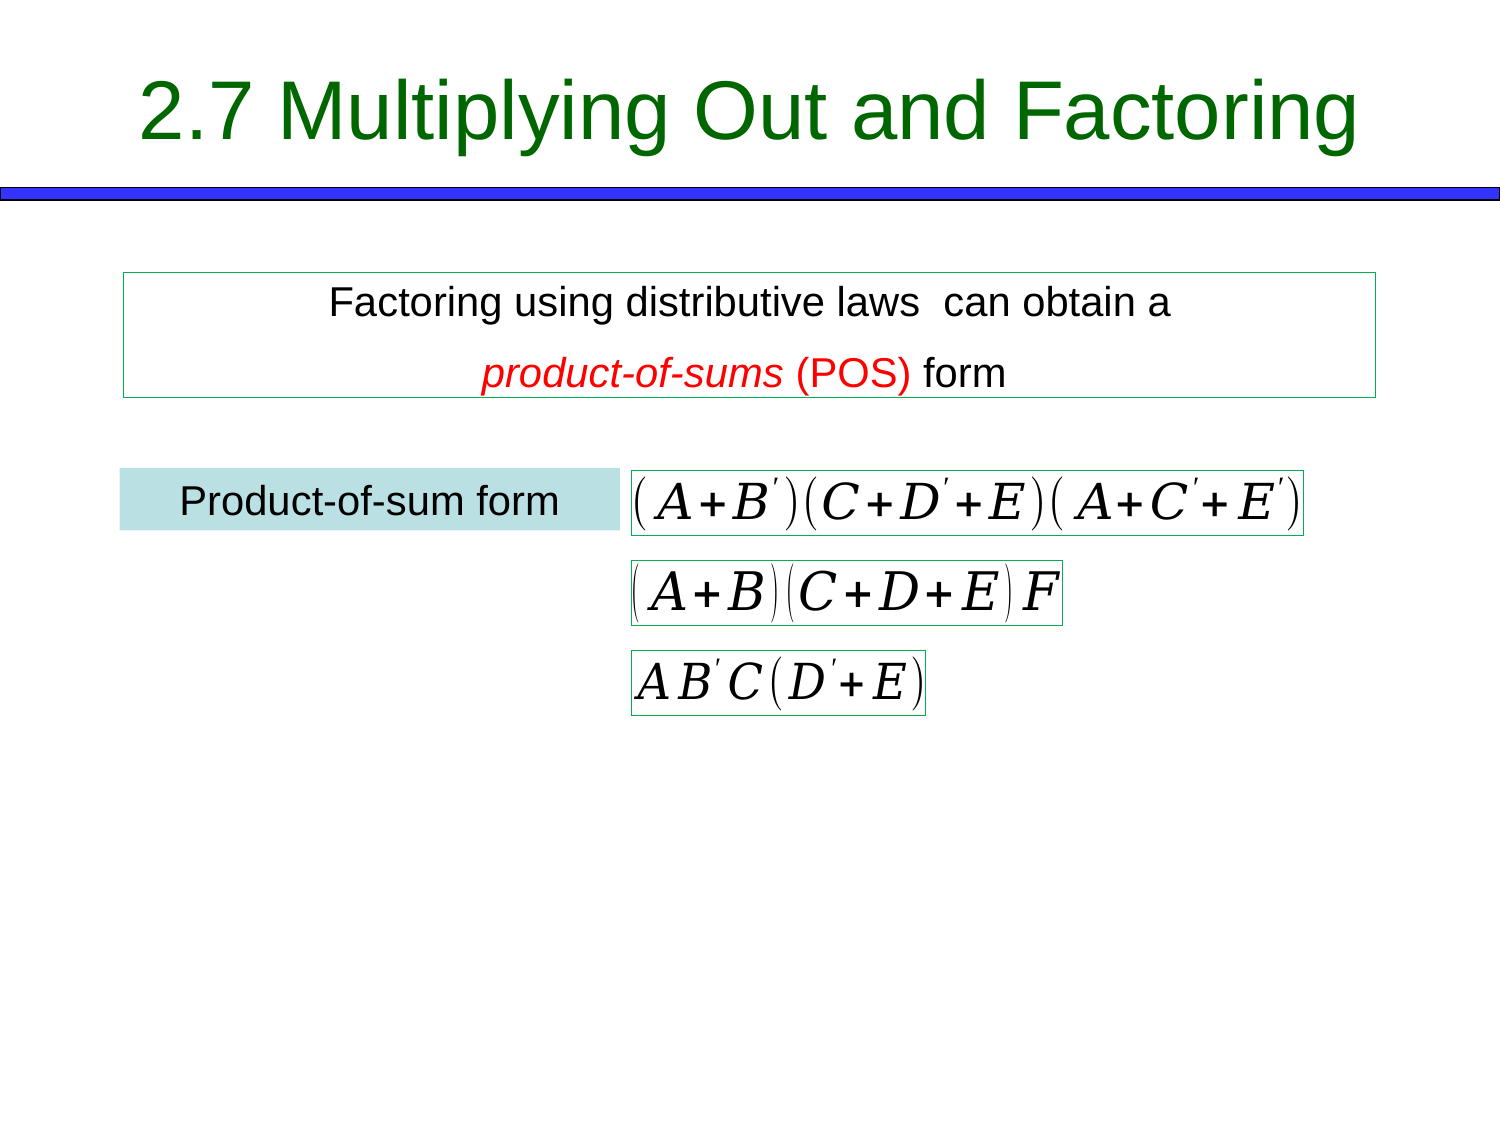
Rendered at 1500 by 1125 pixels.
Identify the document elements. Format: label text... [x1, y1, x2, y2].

text_box [632, 664, 651, 700]
text_box Factoring using distributive laws can obtain a product-of-sums (POS) form [123, 272, 1376, 398]
text_box Product-of-sum form [119, 467, 620, 531]
title 2.7 Multiplying Out and Factoring [75, 12, 1425, 200]
